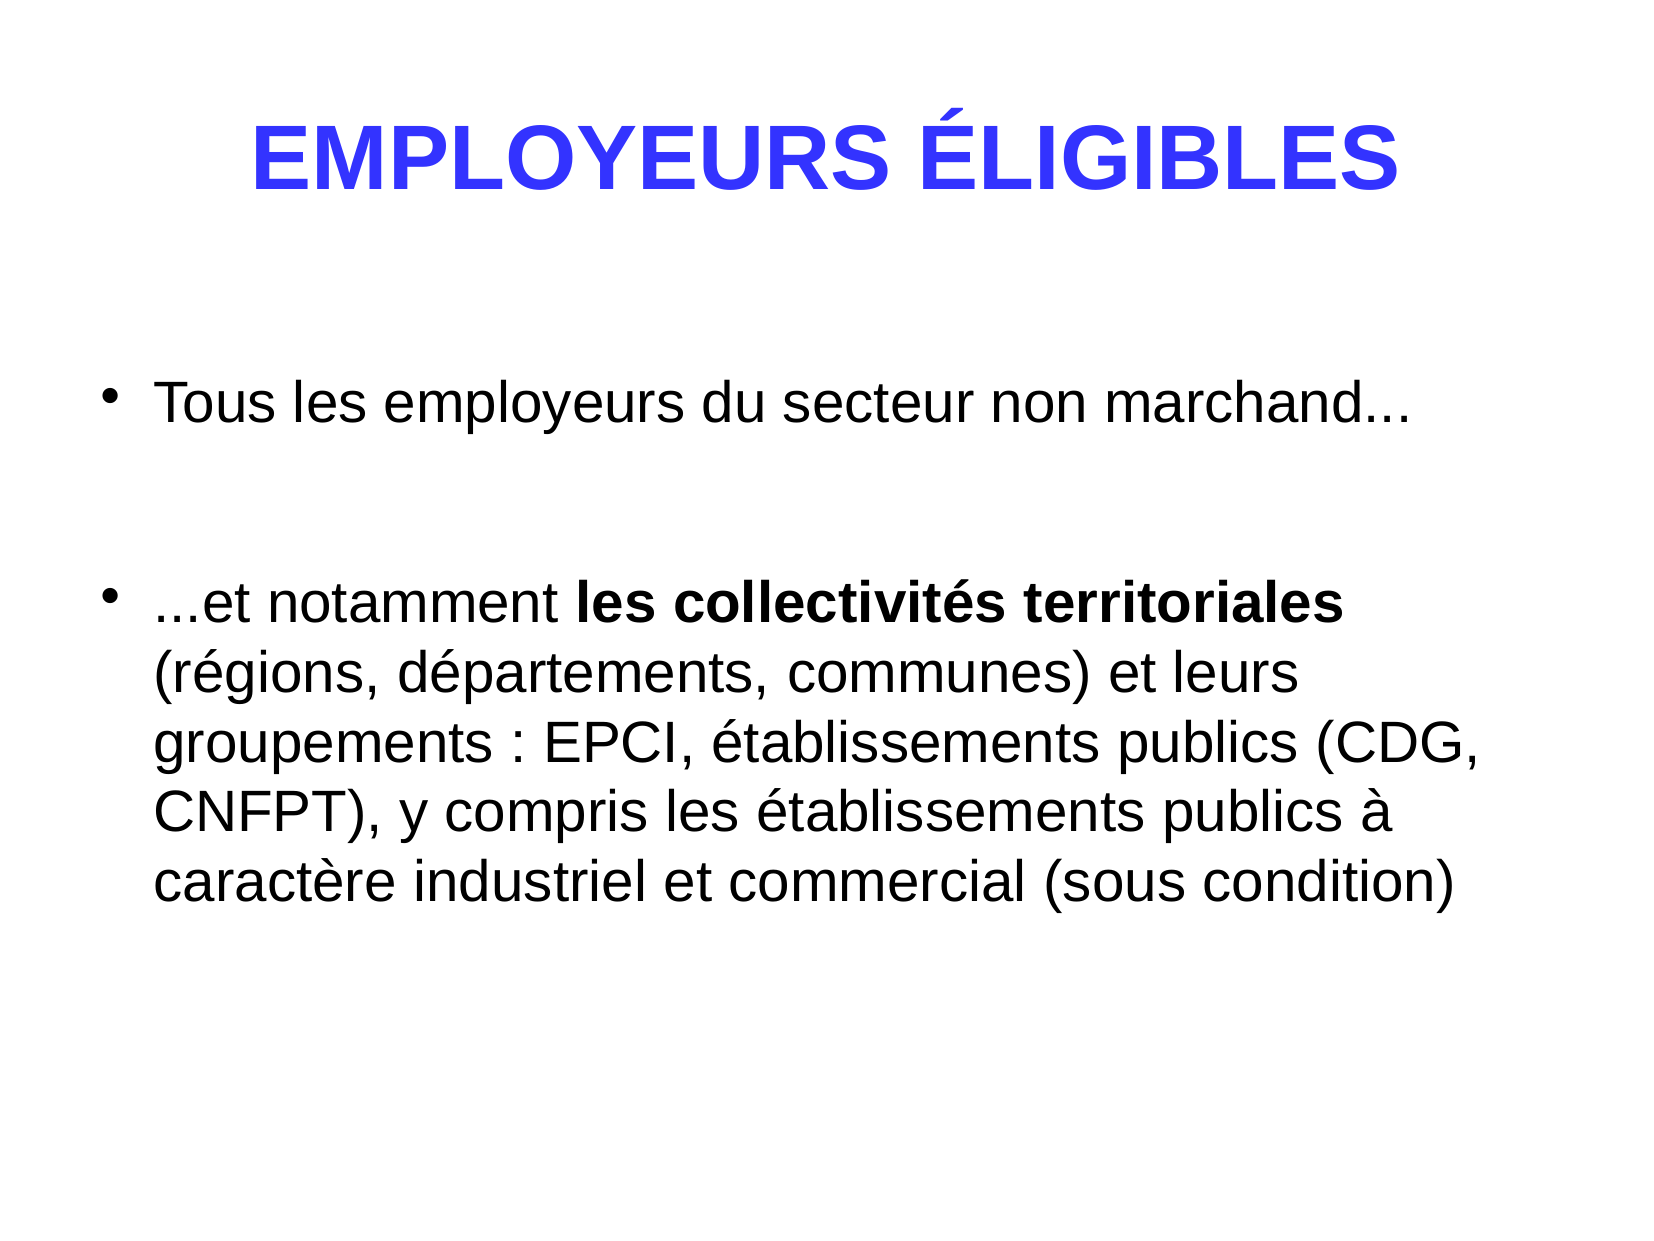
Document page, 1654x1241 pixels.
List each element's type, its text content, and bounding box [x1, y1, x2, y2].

text_box Tous les employeurs du secteur non marchand... ...et notamment les collectivités territoriales (régions, départements, communes) et leurs groupements : EPCI, établissements publics (CDG, CNFPT), y compris les établissements publics à caractère industriel et commercial (sous condition) [82, 290, 1571, 1010]
text_box EMPLOYEURS ÉLIGIBLES [82, 49, 1571, 257]
